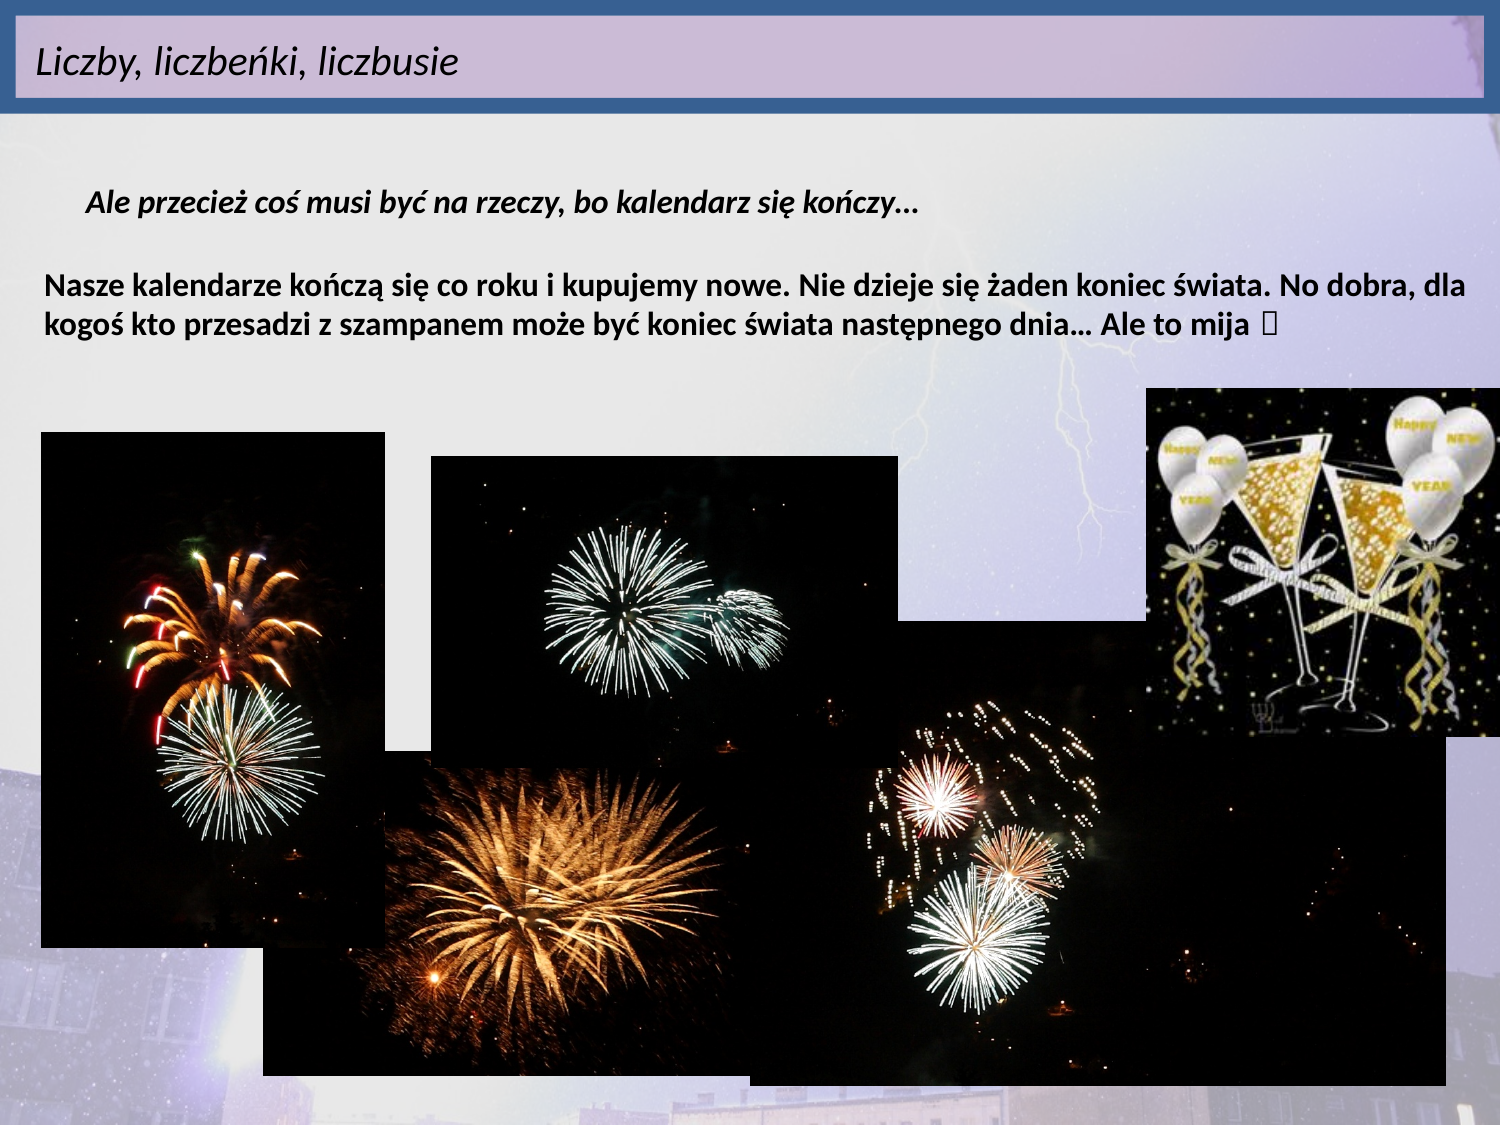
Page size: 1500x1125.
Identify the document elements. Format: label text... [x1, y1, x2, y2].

text_box Ale przecież coś musi być na rzeczy, bo kalendarz się kończy… [71, 172, 936, 228]
text_box Liczby, liczbeńki, liczbusie [18, 18, 1482, 96]
text_box Nasze kalendarze kończą się co roku i kupujemy nowe. Nie dzieje się żaden koniec świata. No dobra, dla kogoś kto przesadzi z szampanem może być koniec świata następnego dnia… Ale to mija  [29, 255, 1489, 350]
text_box [0, 0, 1500, 116]
picture [41, 387, 1500, 1086]
